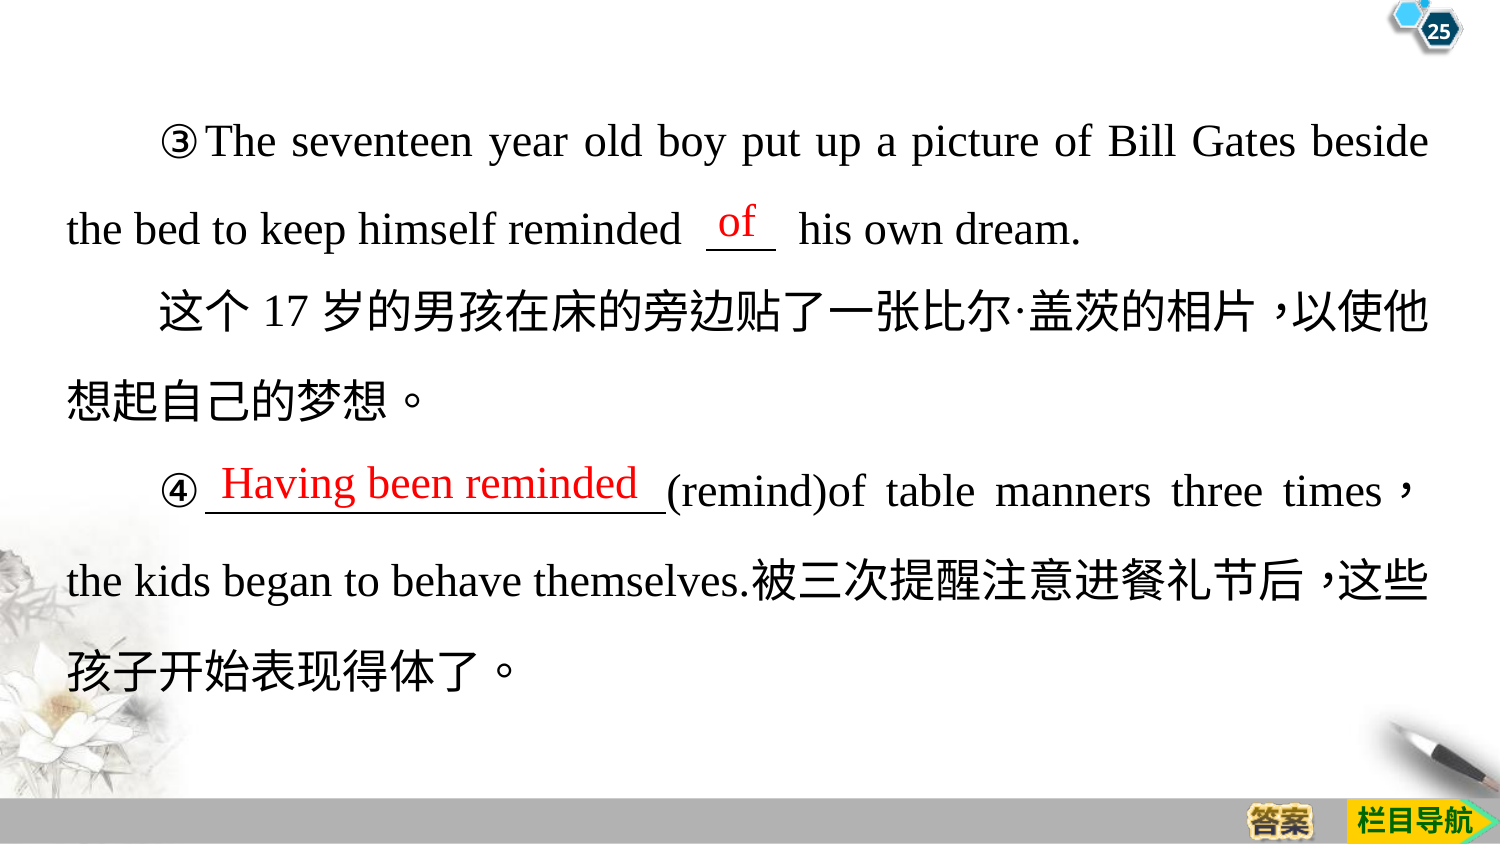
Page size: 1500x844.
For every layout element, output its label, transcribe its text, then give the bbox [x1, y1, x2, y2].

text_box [66, 111, 1433, 732]
picture [1347, 799, 1500, 844]
picture [1244, 801, 1316, 844]
slide_number 25 [1378, 12, 1500, 71]
picture [0, 0, 1500, 798]
